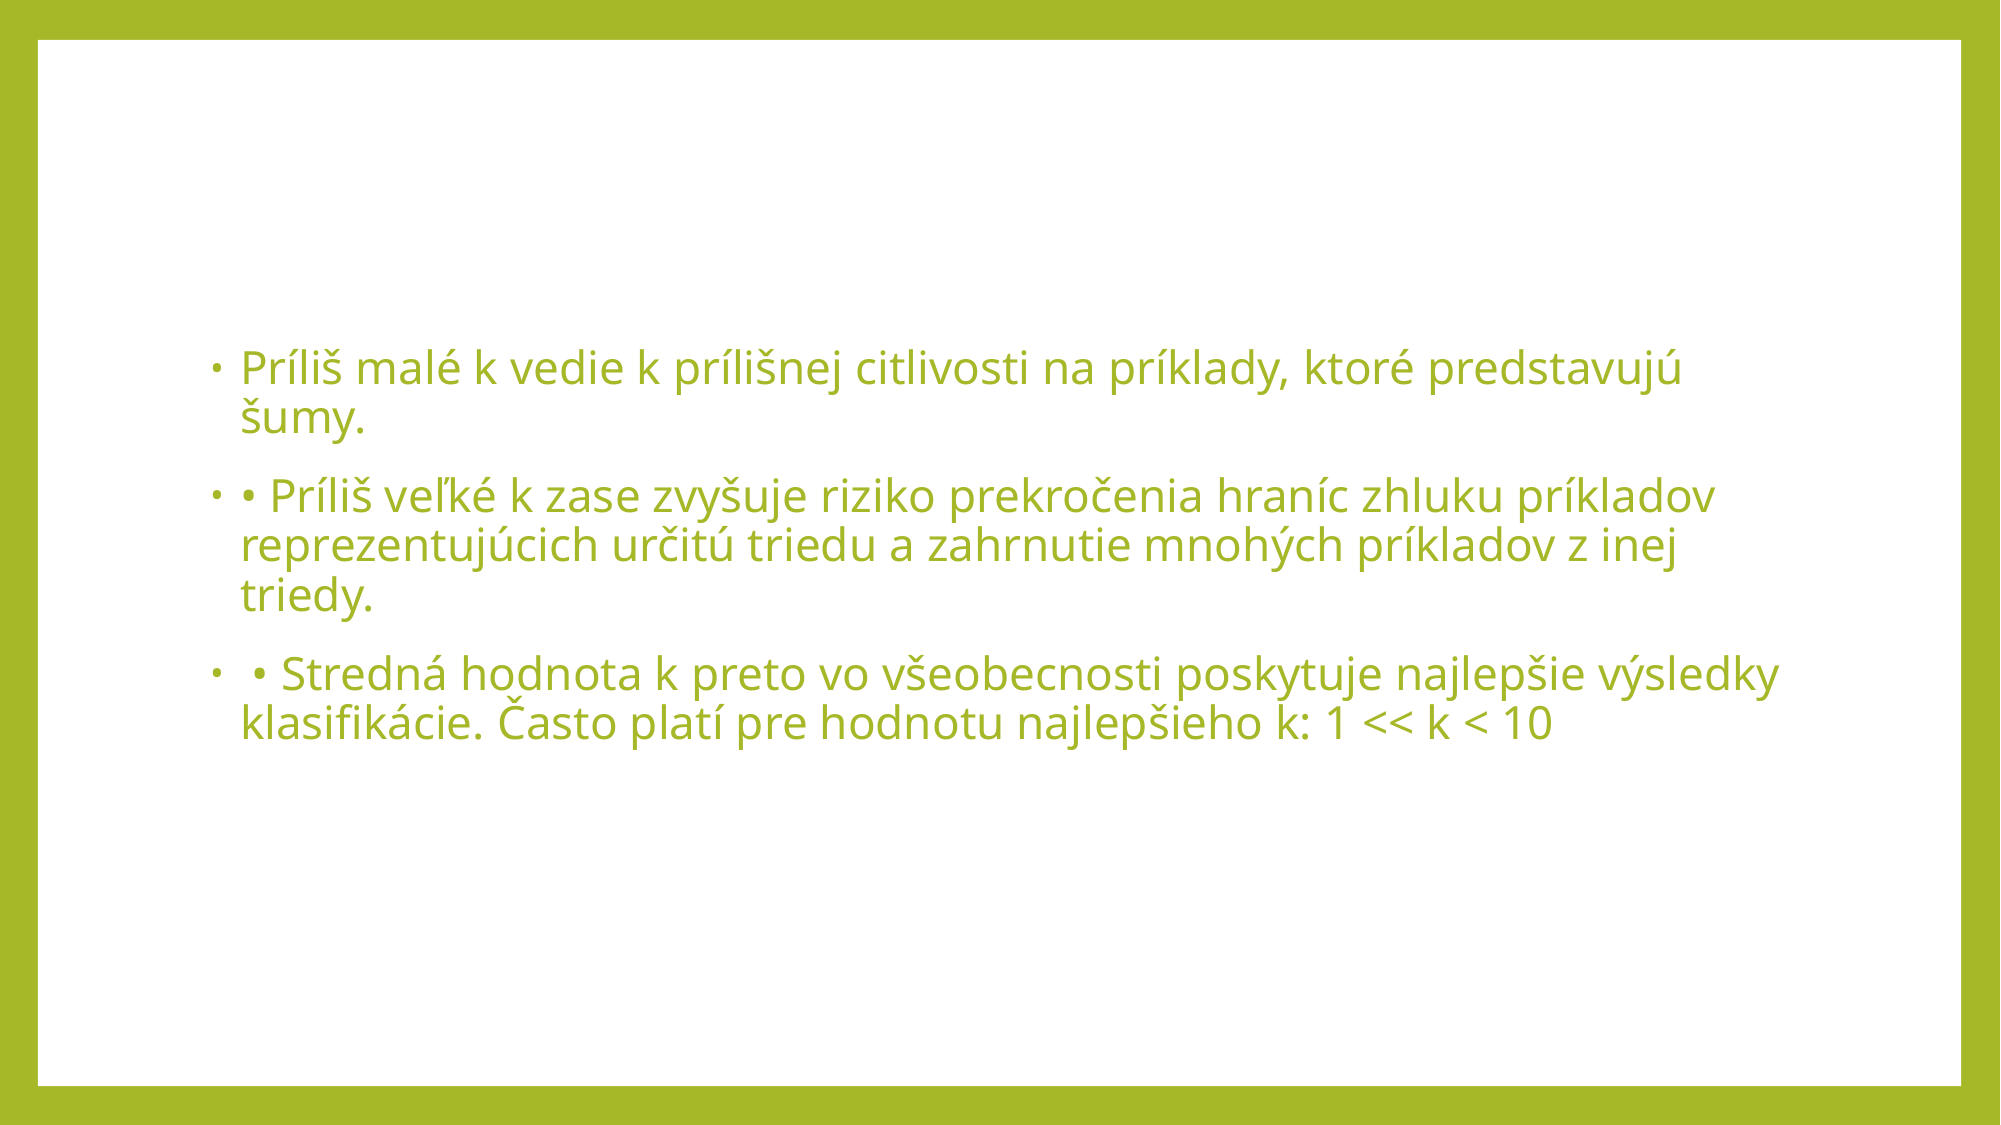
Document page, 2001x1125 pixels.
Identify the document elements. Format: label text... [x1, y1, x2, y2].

list Príliš malé k vedie k prílišnej citlivosti na príklady, ktoré predstavujú šumy. • Príliš veľké k zase zvyšuje riziko prekročenia hraníc zhluku príkladov reprezentujúcich určitú triedu a zahrnutie mnohých príkladov z inej triedy. • Stredná hodnota k preto vo všeobecnosti poskytuje najlepšie výsledky klasifikácie. Často platí pre hodnotu najlepšieho k: 1 << k < 10 [187, 337, 1808, 1000]
